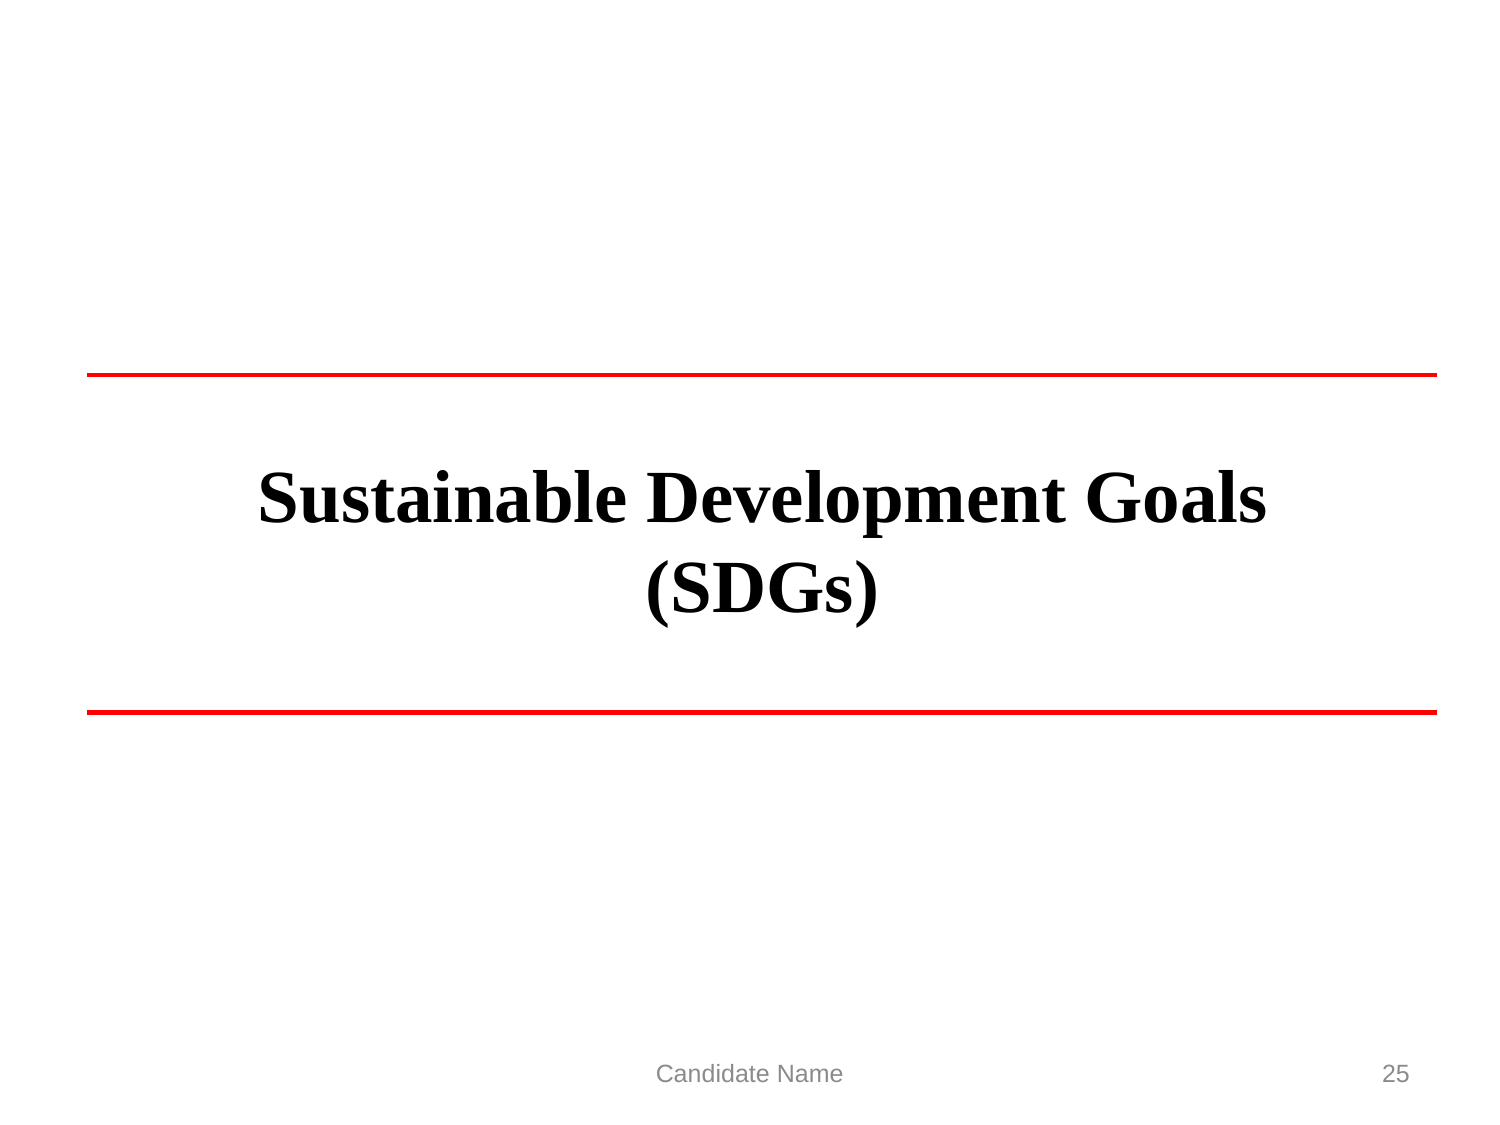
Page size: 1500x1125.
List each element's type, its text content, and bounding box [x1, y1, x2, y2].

title Sustainable Development Goals (SDGs) [125, 438, 1400, 636]
footer Candidate Name [512, 1042, 988, 1103]
slide_number 25 [1074, 1042, 1425, 1103]
